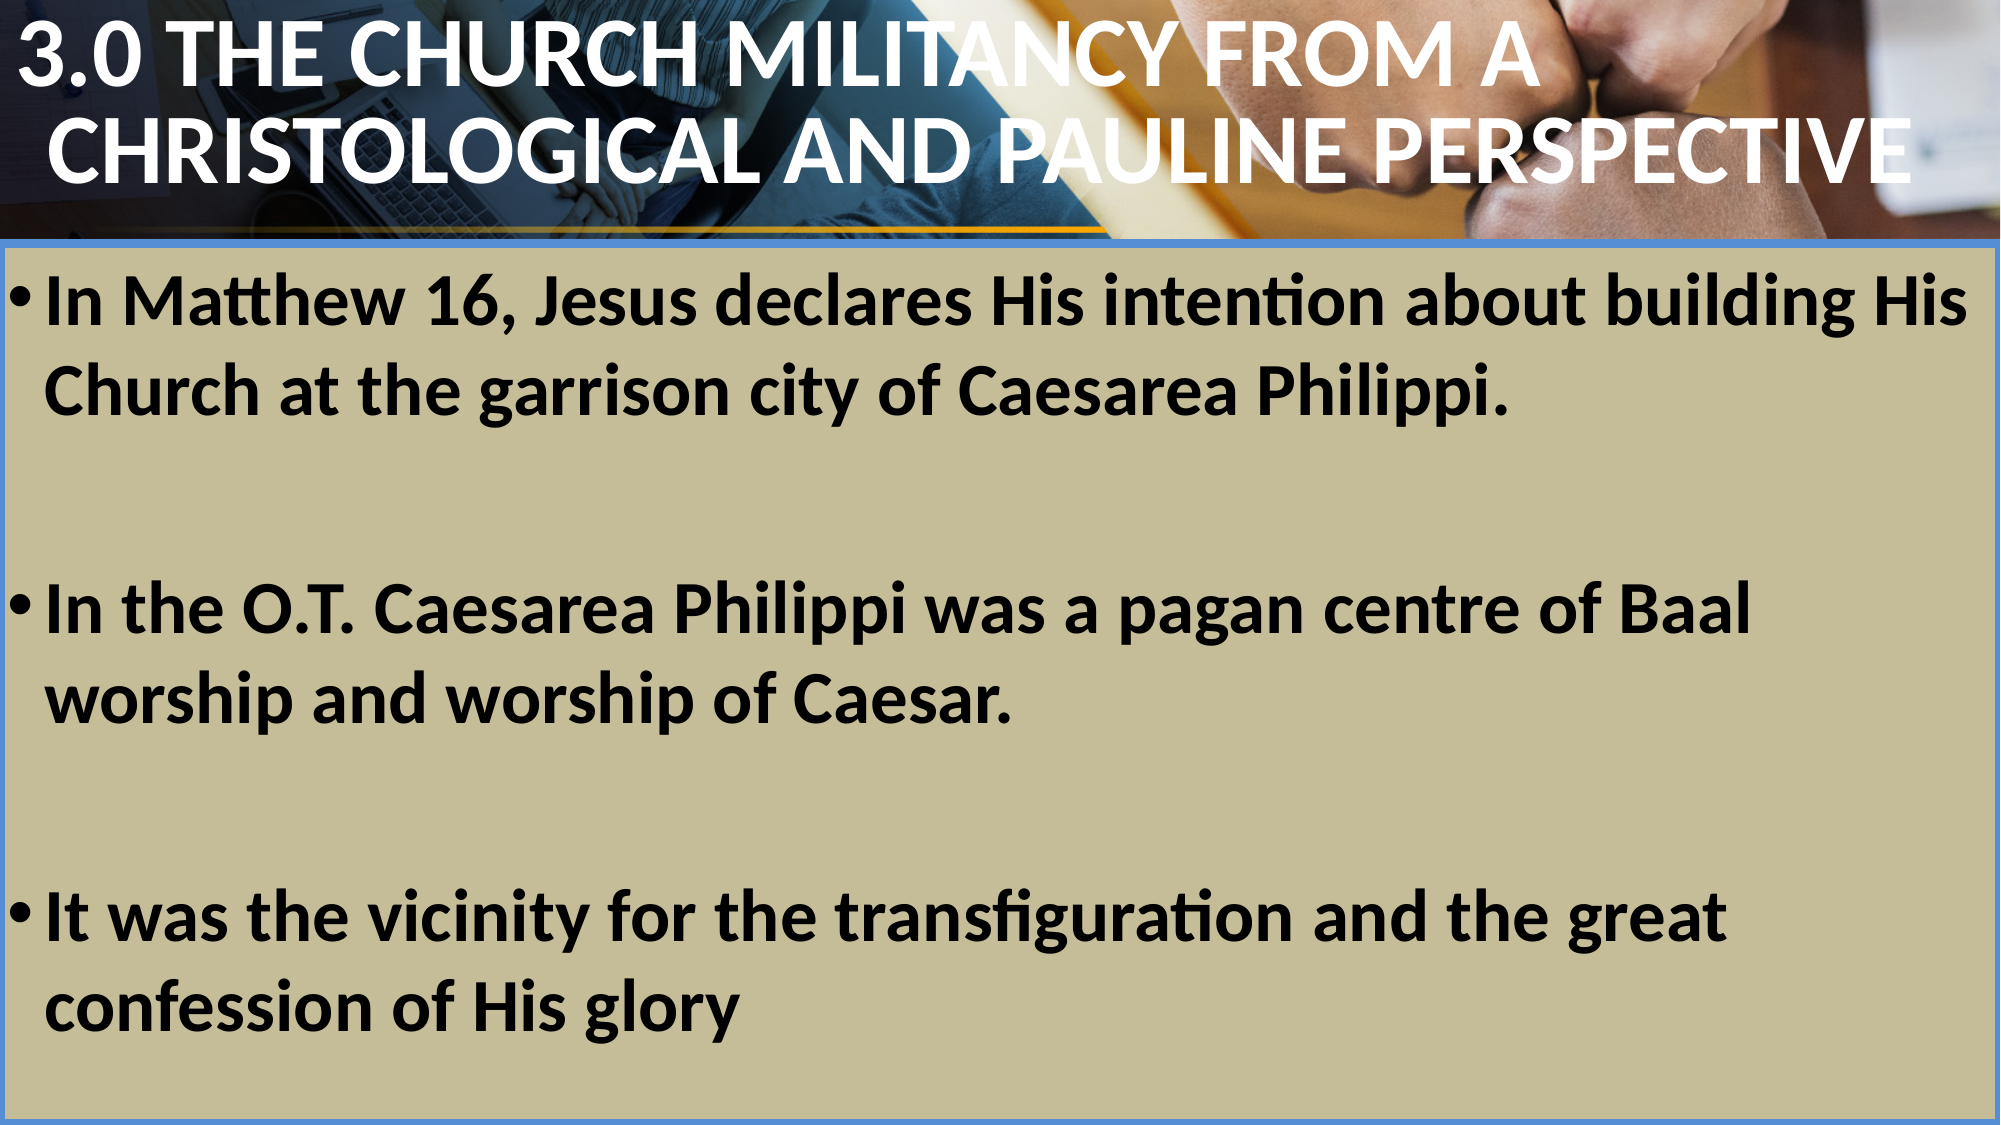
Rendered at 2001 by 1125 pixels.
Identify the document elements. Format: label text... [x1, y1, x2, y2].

text_box 3.0 THE CHURCH MILITANCY FROM A CHRISTOLOGICAL AND PAULINE PERSPECTIVE [7, 1, 1993, 211]
picture [0, 0, 2001, 1125]
list In Matthew 16, Jesus declares His intention about building His Church at the garrison city of Caesarea Philippi. In the O.T. Caesarea Philippi was a pagan centre of Baal worship and worship of Caesar. It was the vicinity for the transfiguration and the great confession of His glory [0, 242, 2000, 1124]
